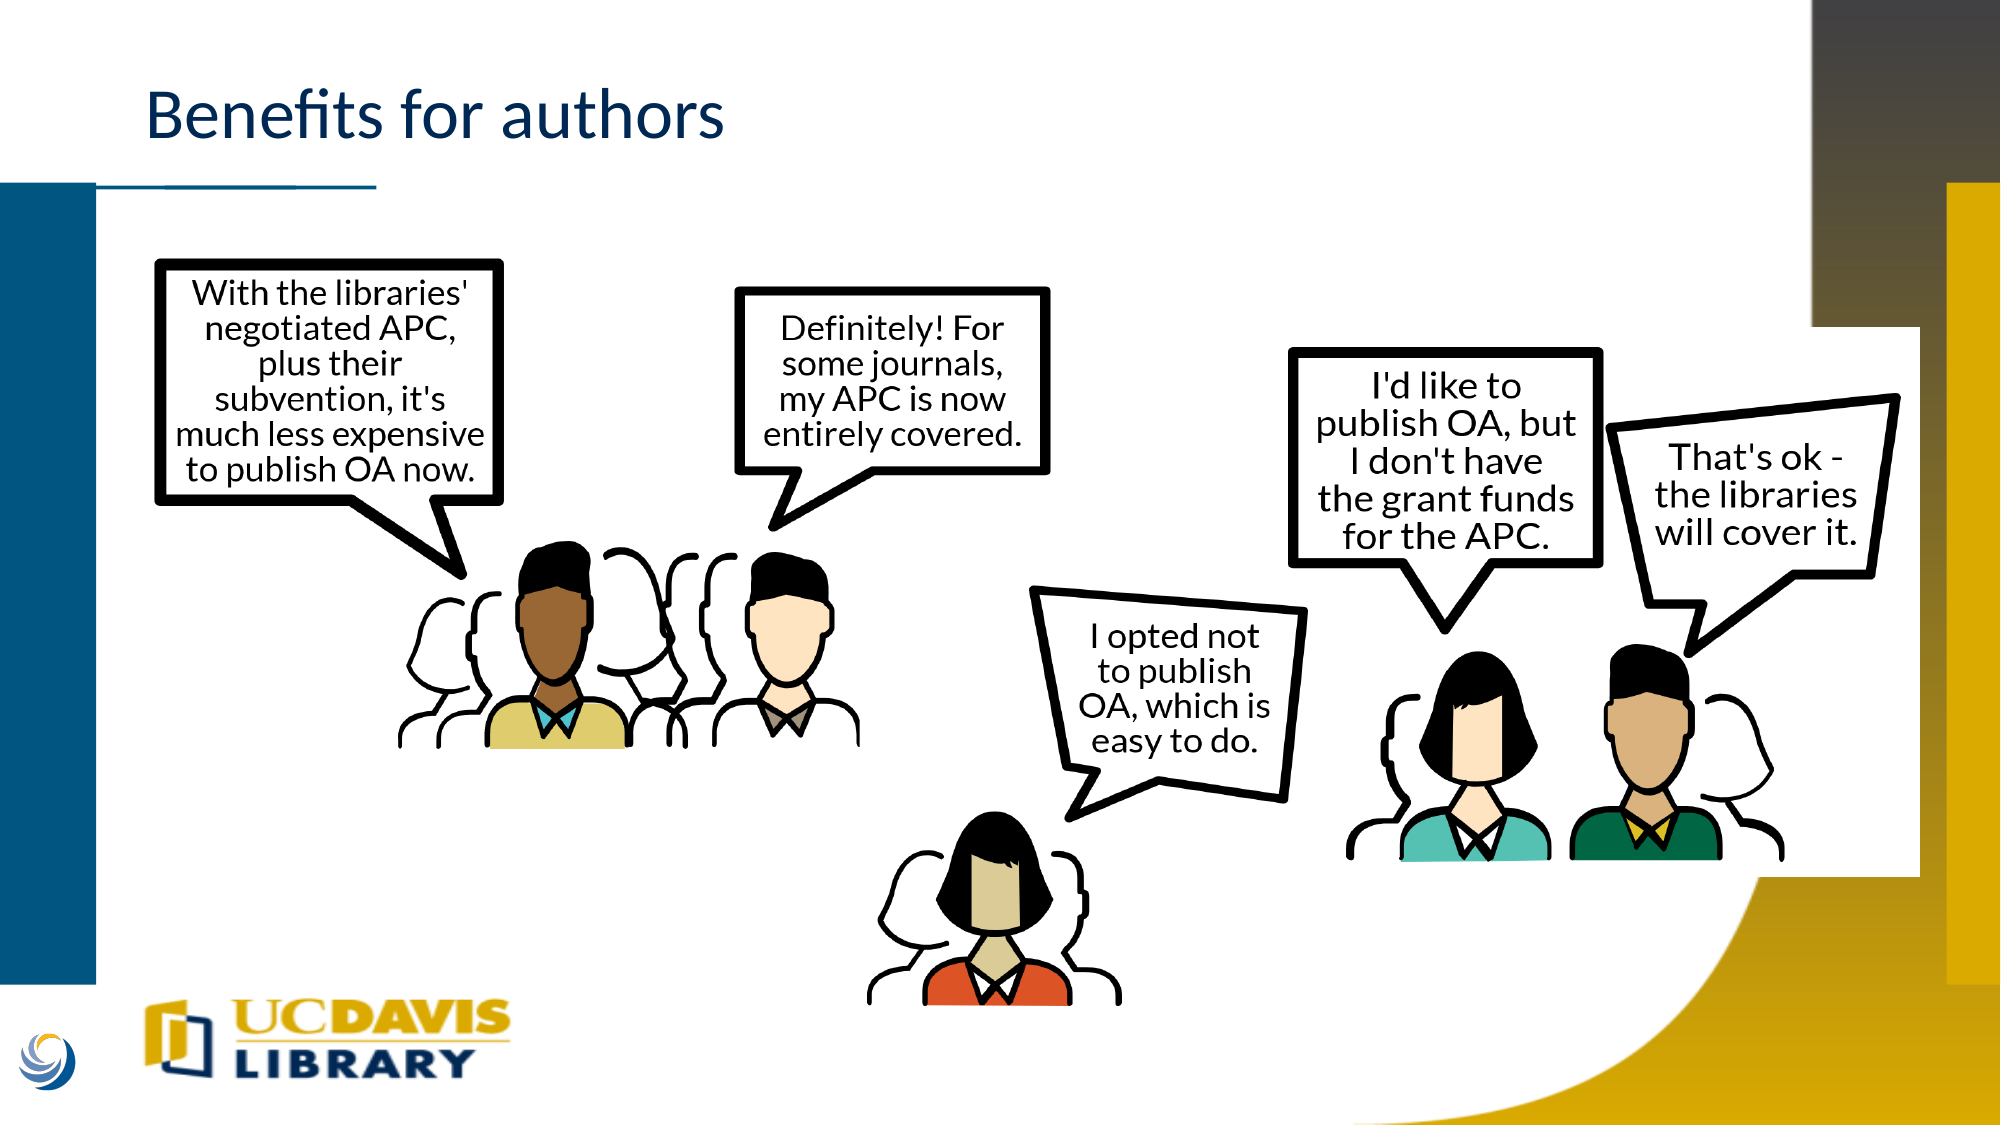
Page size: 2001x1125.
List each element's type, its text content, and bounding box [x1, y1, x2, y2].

title Benefits for authors [125, 46, 1808, 164]
picture [0, 0, 2000, 1125]
